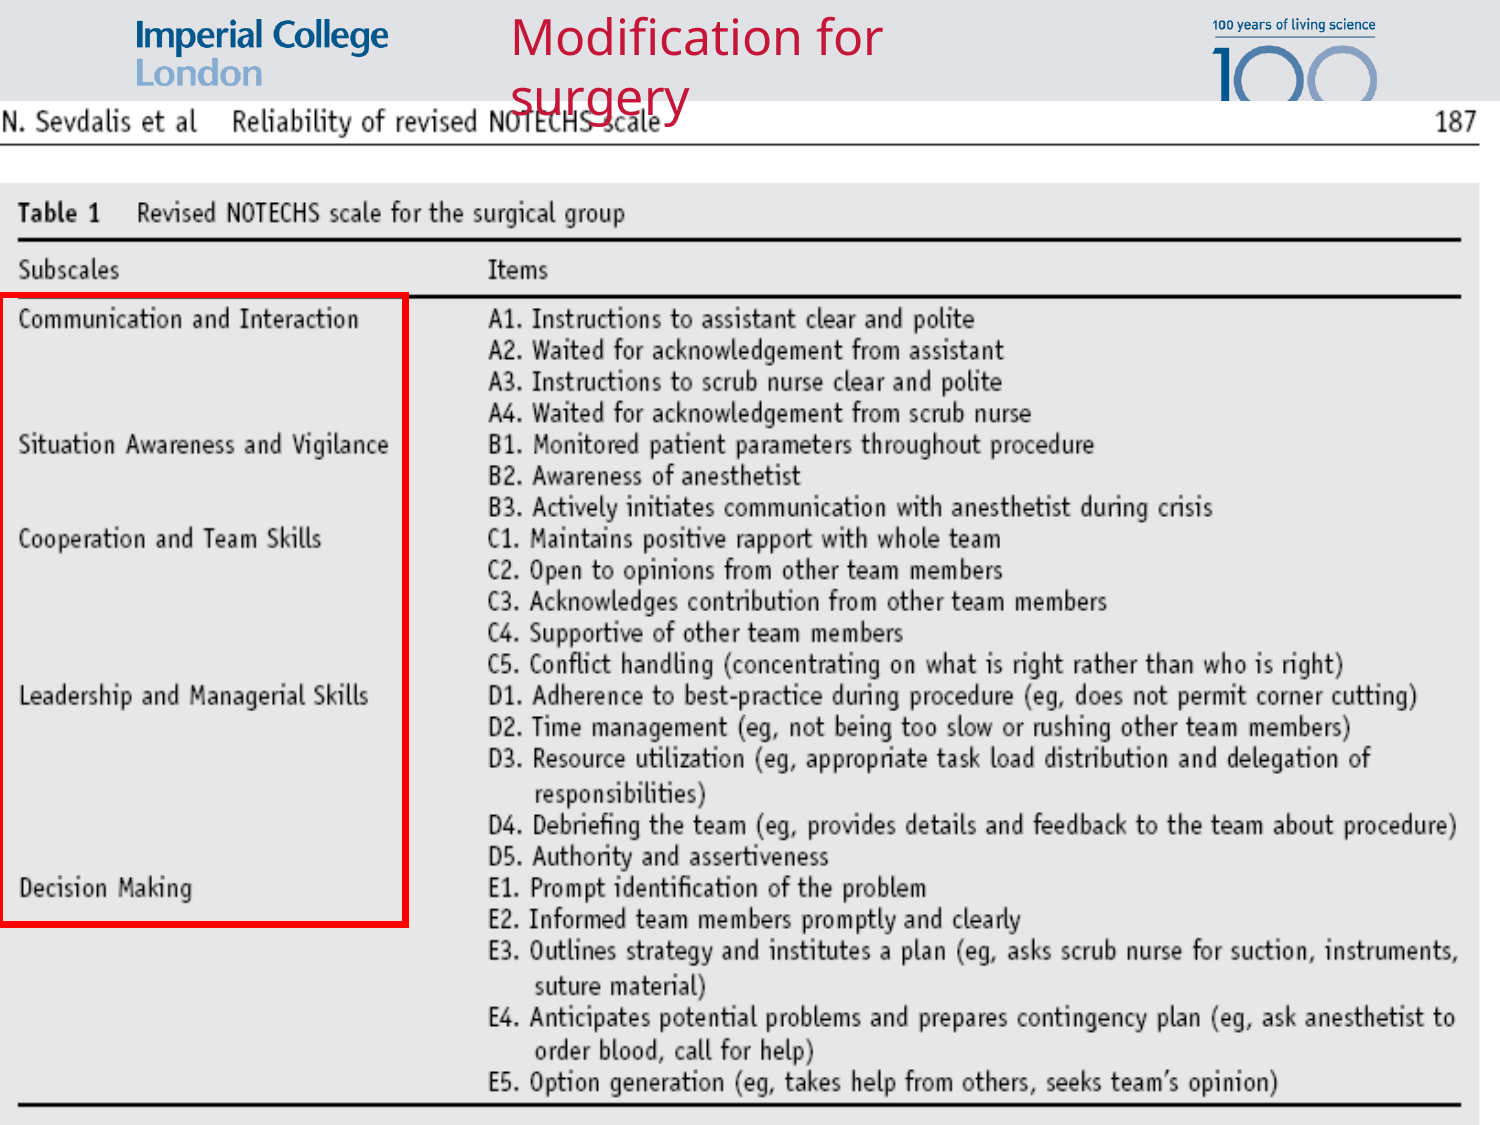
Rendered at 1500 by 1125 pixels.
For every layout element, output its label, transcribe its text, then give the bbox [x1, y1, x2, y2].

text_box Modification for surgery [495, 30, 1050, 100]
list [0, 101, 1500, 1125]
picture [0, 0, 1500, 101]
